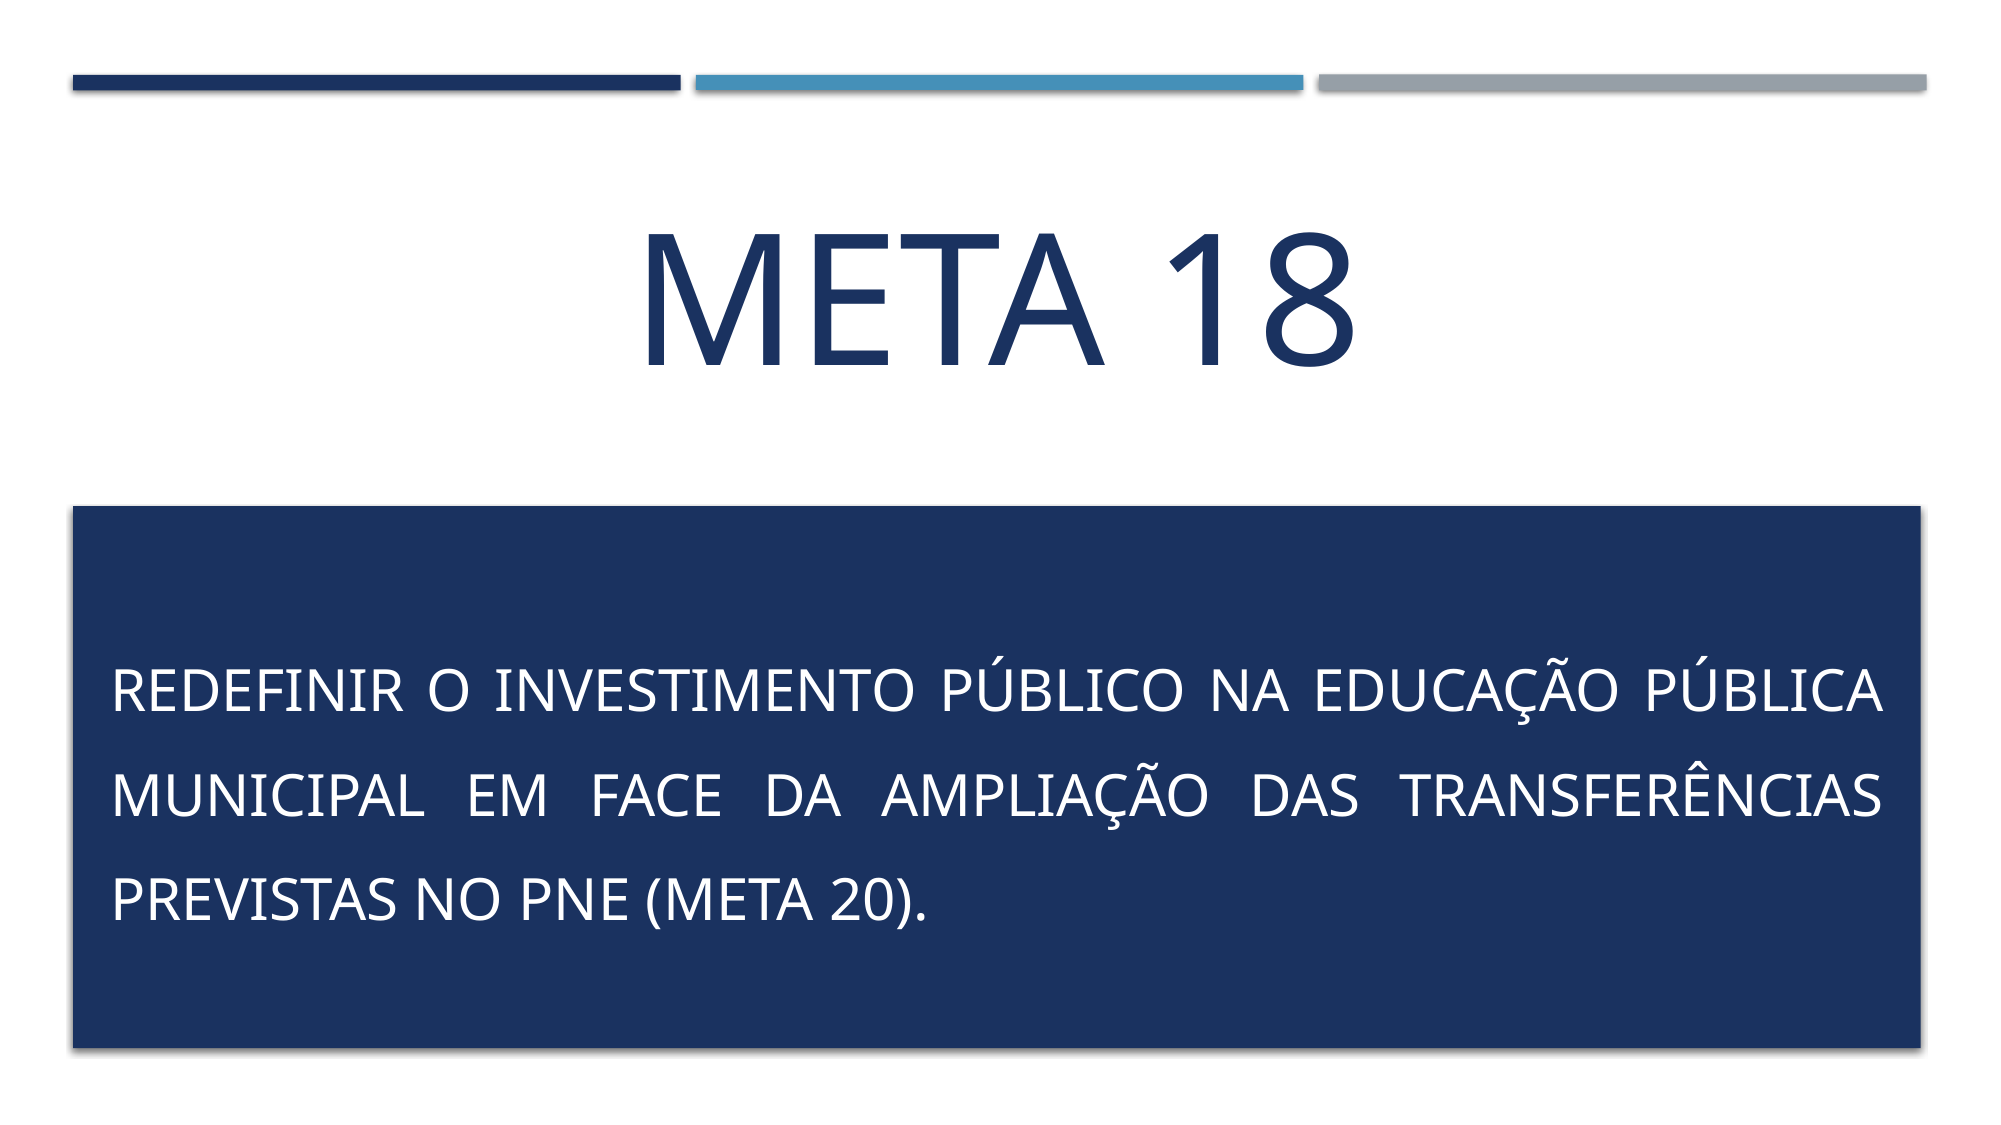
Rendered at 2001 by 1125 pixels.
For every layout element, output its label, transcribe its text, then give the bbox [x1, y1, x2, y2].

title META 18 [95, 167, 1899, 410]
subtitle Redefinir o investimento público na educação pública municipal em face da ampliação das transferências previstas no PNE (Meta 20). [95, 519, 1899, 1031]
